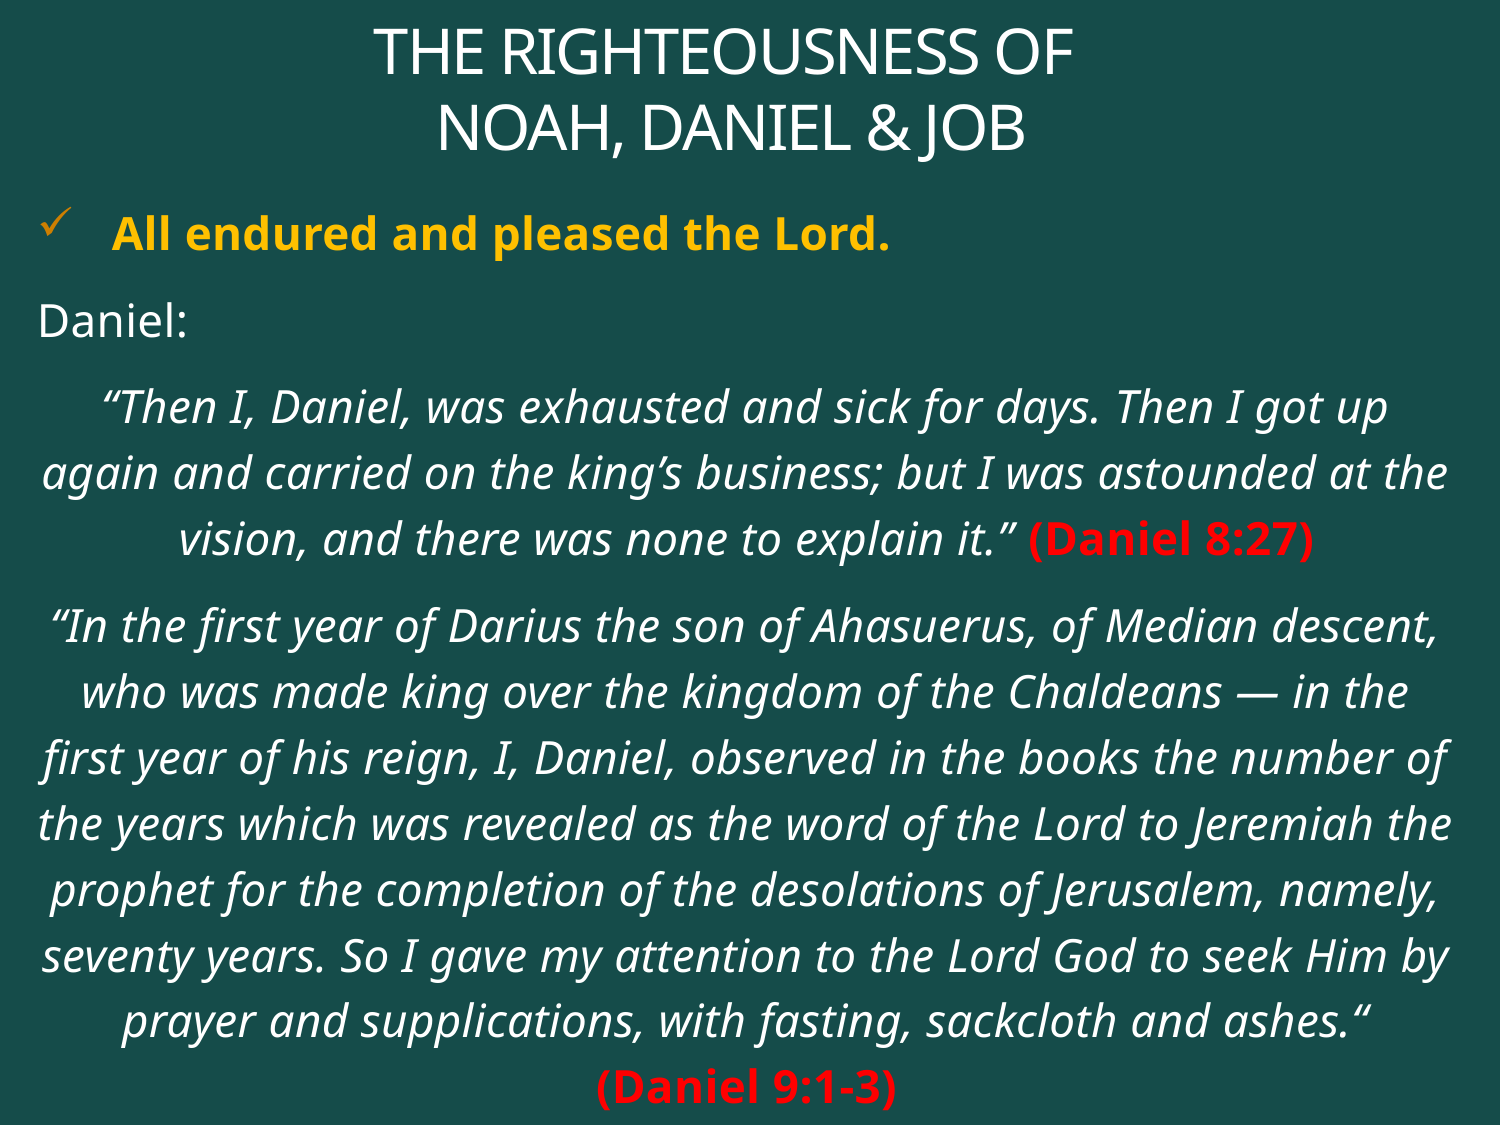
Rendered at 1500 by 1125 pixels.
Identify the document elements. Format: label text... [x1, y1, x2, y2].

title THE RIGHTEOUSNESS OF NOAH, DANIEL & JOB [312, 10, 1151, 164]
subtitle All endured and pleased the Lord. Daniel: “Then I, Daniel, was exhausted and sick for days. Then I got up again and carried on the king’s business; but I was astounded at the vision, and there was none to explain it.” (Daniel 8:27) “In the first year of Darius the son of Ahasuerus, of Median descent, who was made king over the kingdom of the Chaldeans — in the first year of his reign, I, Daniel, observed in the books the number of the years which was revealed as the word of the Lord to Jeremiah the prophet for the completion of the desolations of Jerusalem, namely, seventy years. So I gave my attention to the Lord God to seek Him by prayer and supplications, with fasting, sackcloth and ashes.“ (Daniel 9:1-3) [36, 193, 1457, 1115]
